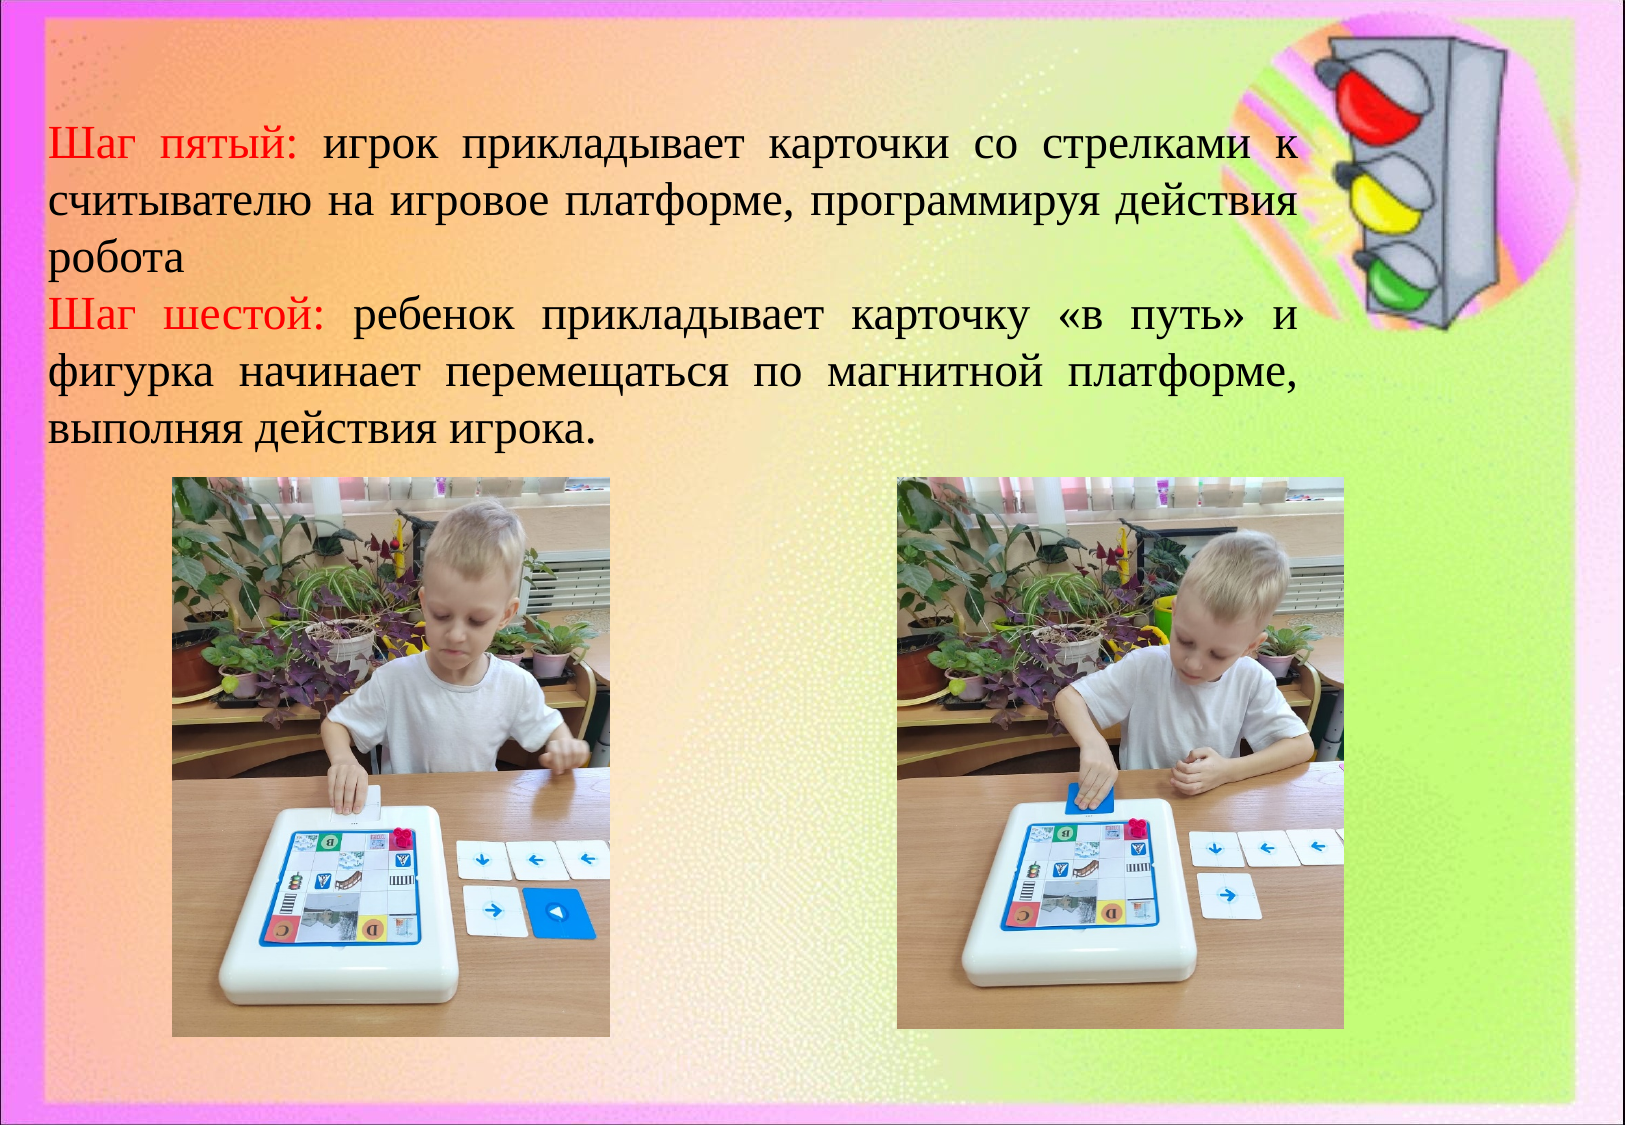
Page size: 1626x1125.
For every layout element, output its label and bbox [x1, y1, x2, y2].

picture [171, 477, 610, 1037]
list [0, 0, 1625, 1125]
picture [897, 477, 1344, 1029]
